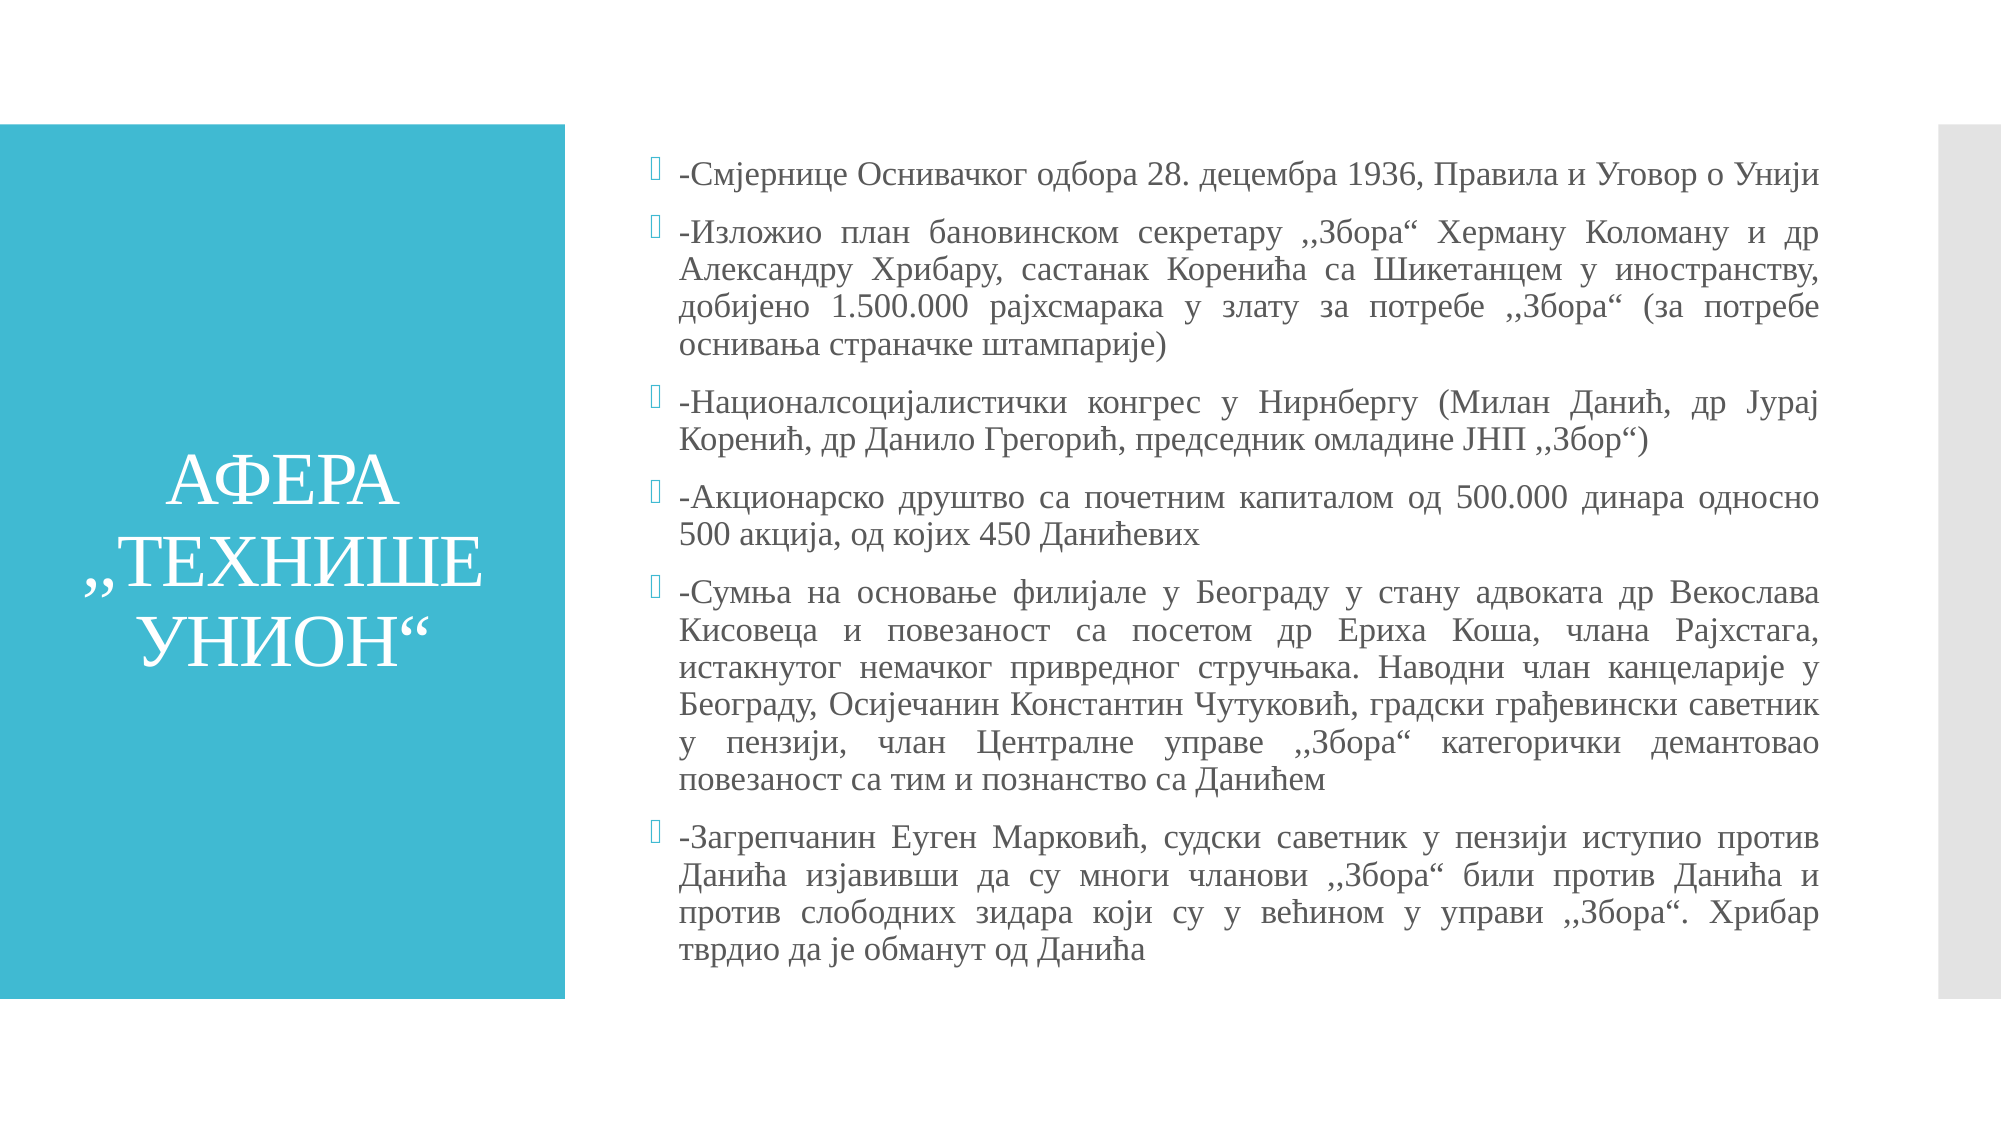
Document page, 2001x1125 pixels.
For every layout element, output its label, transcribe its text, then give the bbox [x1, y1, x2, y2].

title АФЕРА ,,ТЕХНИШЕ УНИОН“ [41, 184, 525, 940]
list -Смјернице Оснивачког одбора 28. децембра 1936, Правила и Уговор о Унији -Изложио план бановинском секретару ,,Збора“ Херману Коломану и др Александру Хрибару, састанак Коренића са Шикетанцем у иностранству, добијено 1.500.000 рајхсмарака у злату за потребе ,,Збора“ (за потребе оснивања страначке штампарије) -Националсоцијалистички конгрес у Нирнбергу (Милан Данић, др Јурај Коренић, др Данило Грегорић, председник омладине ЈНП ,,Збор“) -Акционарско друштво са почетним капиталом од 500.000 динара односно 500 акција, од којих 450 Данићевих -Сумња на основање филијале у Београду у стану адвоката др Векослава Кисовеца и повезаност са посетом др Ериха Коша, члана Рајхстага, истакнутог немачког привредног стручњака. Наводни члан канцеларије у Београду, Осијечанин Константин Чутуковић, градски грађевински саветник у пензији, члан Централне управе ,,Збора“ категорички демантовао повезаност са тим и познанство са Данићем -Загрепчанин Еуген Марковић, судски саветник у пензији иступио против Данића изјавивши да су многи чланови ,,Збора“ били против Данића и против слободних зидара који су у већином у управи ,,Збора“. Хрибар тврдио да је обманут од Данића [634, 141, 1835, 982]
